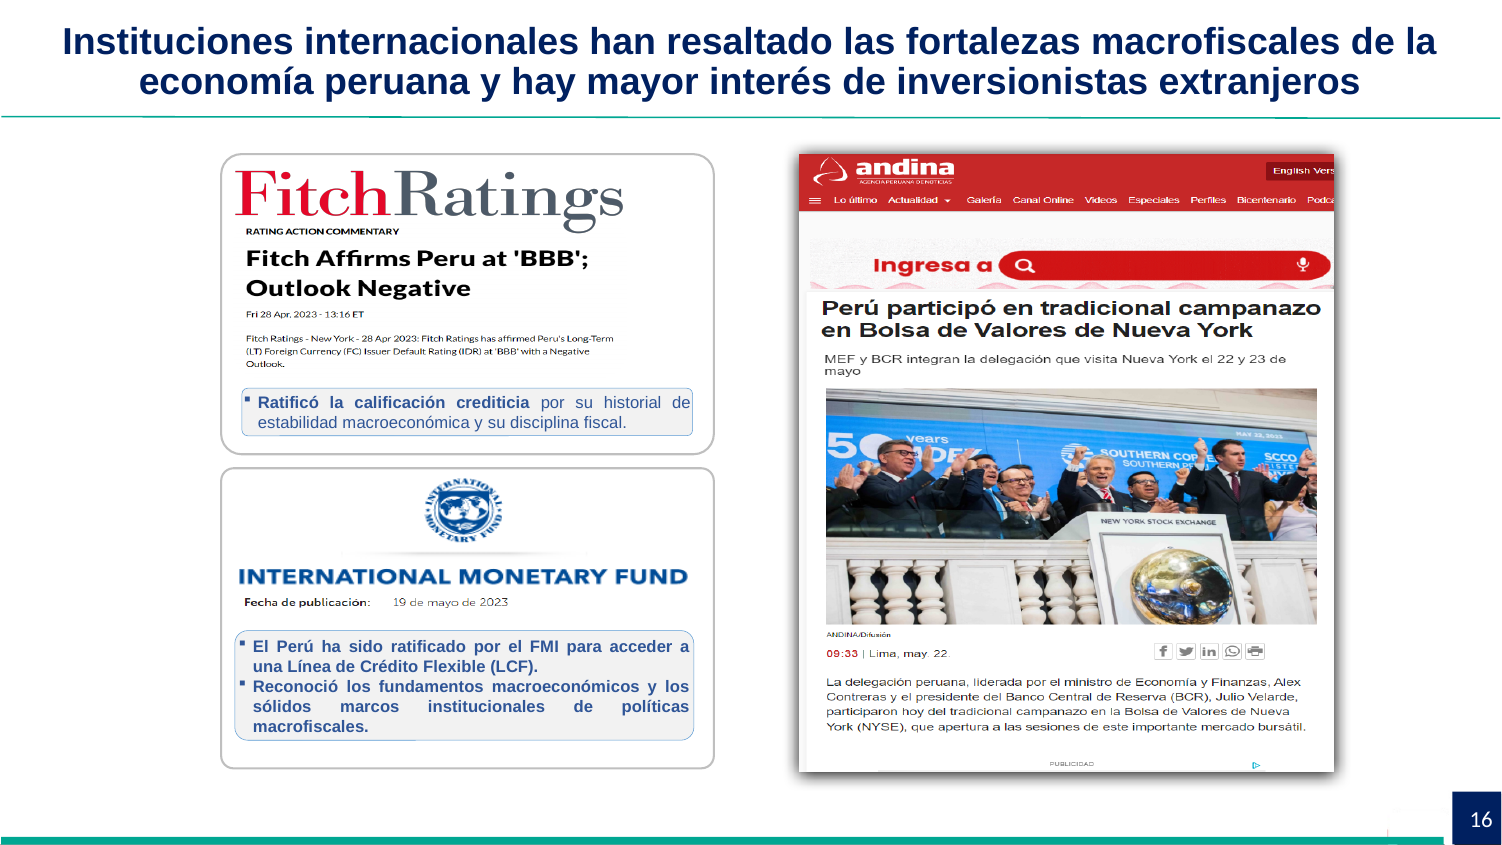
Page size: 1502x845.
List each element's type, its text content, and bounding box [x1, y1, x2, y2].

slide_number 16 [1170, 795, 1502, 841]
text_box Instituciones internacionales han resaltado las fortalezas macrofiscales de la economía peruana y hay mayor interés de inversionistas extranjeros [0, 20, 1500, 105]
picture [0, 53, 1502, 795]
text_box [221, 468, 714, 769]
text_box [221, 154, 714, 455]
